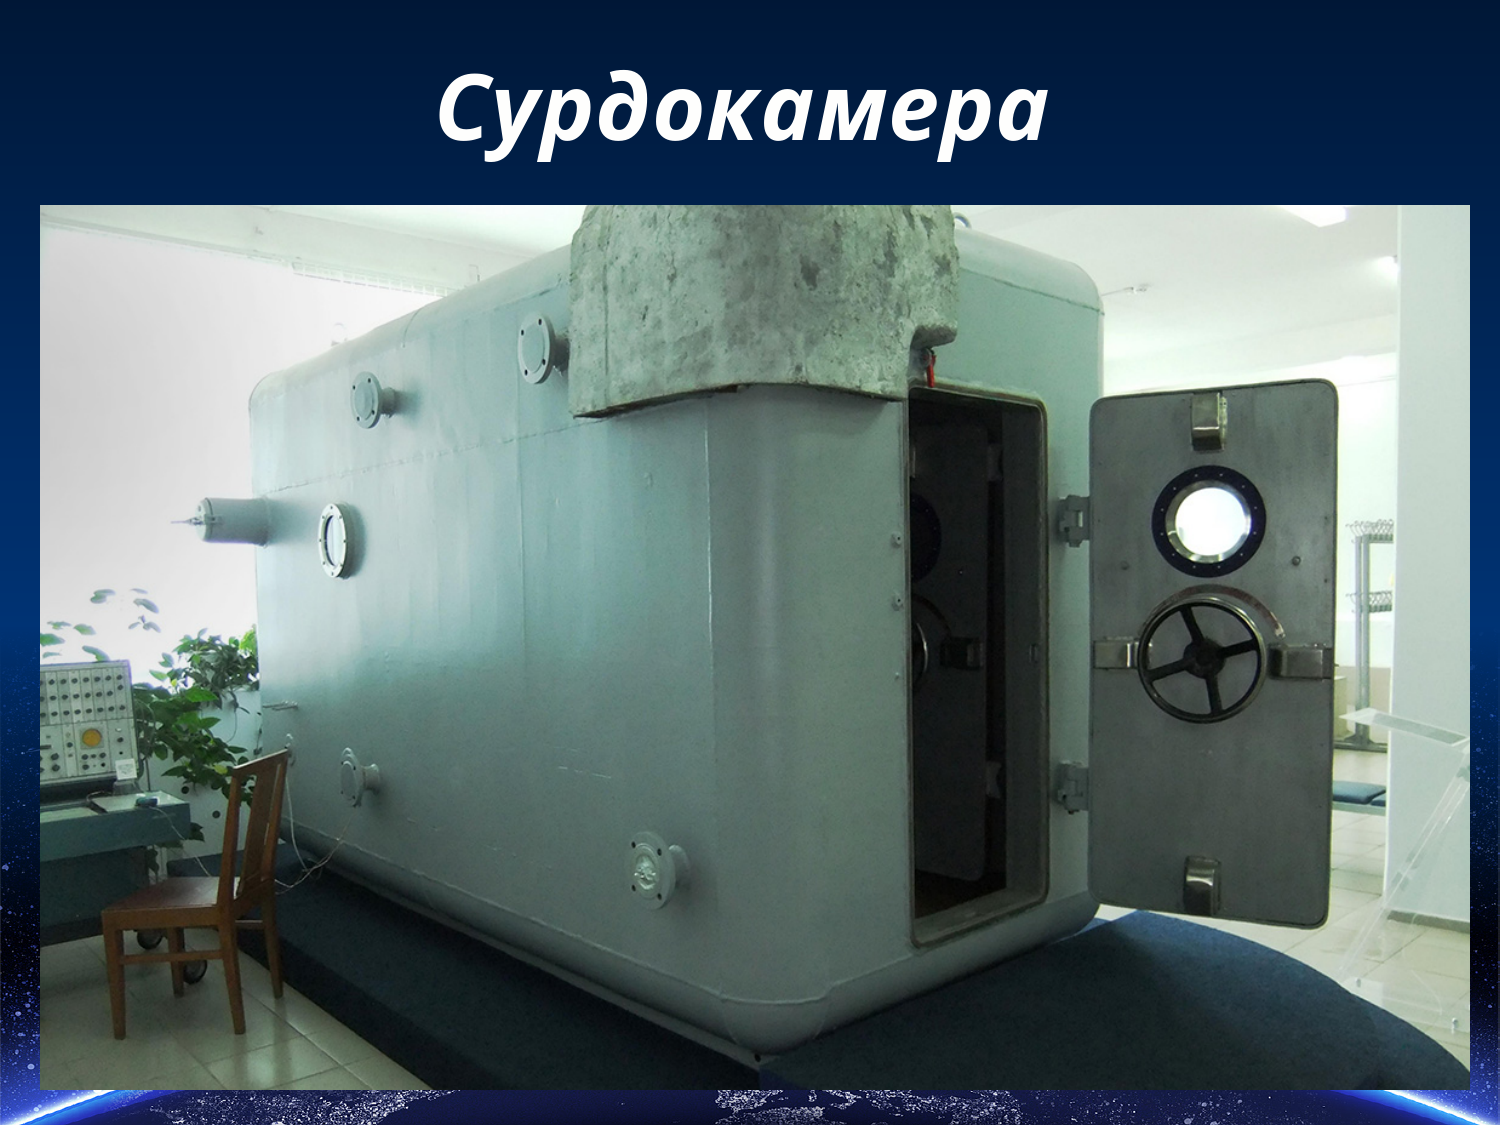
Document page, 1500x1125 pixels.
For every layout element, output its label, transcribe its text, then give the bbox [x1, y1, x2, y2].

text_box Сурдокамера [419, 40, 1091, 166]
picture [0, 205, 1500, 1125]
